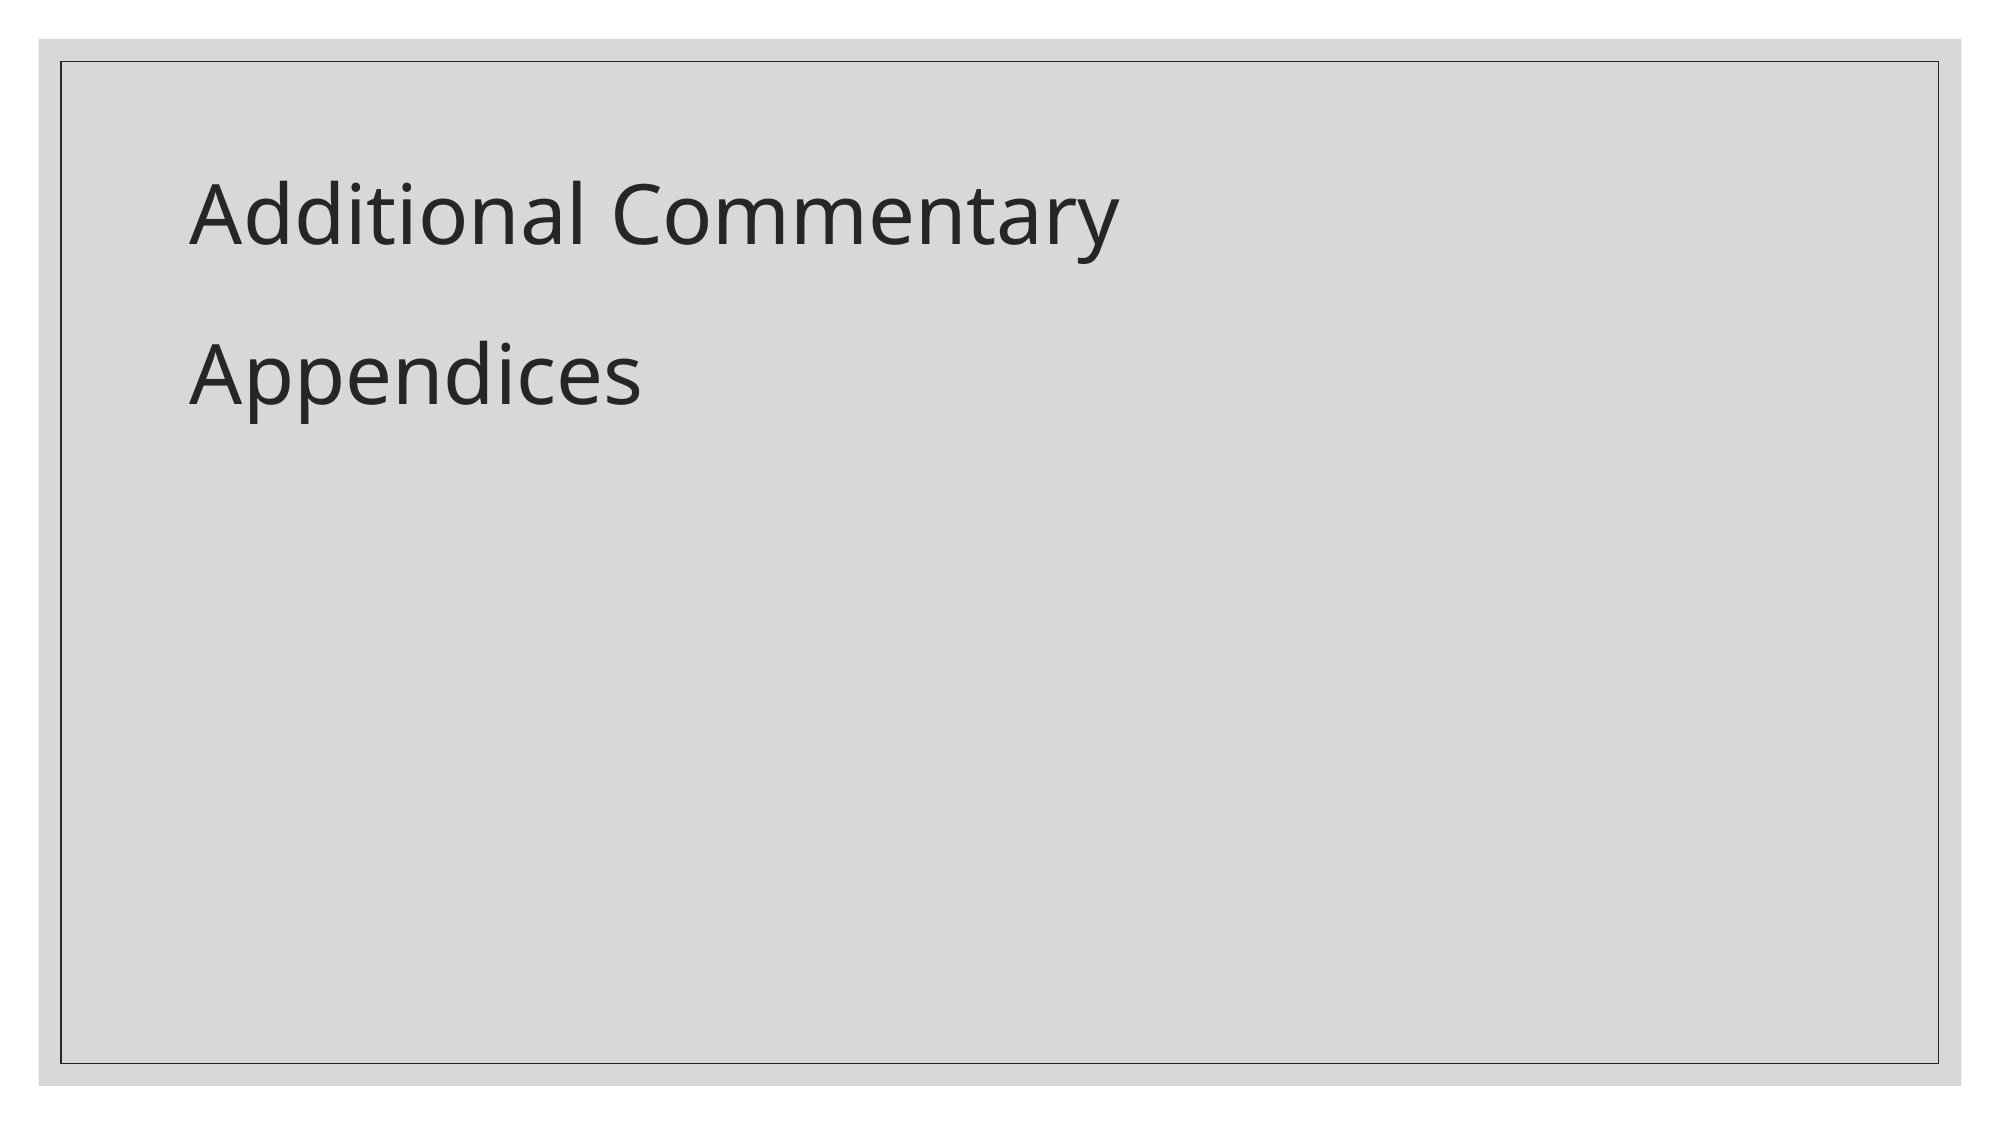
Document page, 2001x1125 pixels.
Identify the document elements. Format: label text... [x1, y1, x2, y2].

text_box Appendices [174, 265, 1825, 491]
title Additional Commentary [174, 105, 1825, 265]
